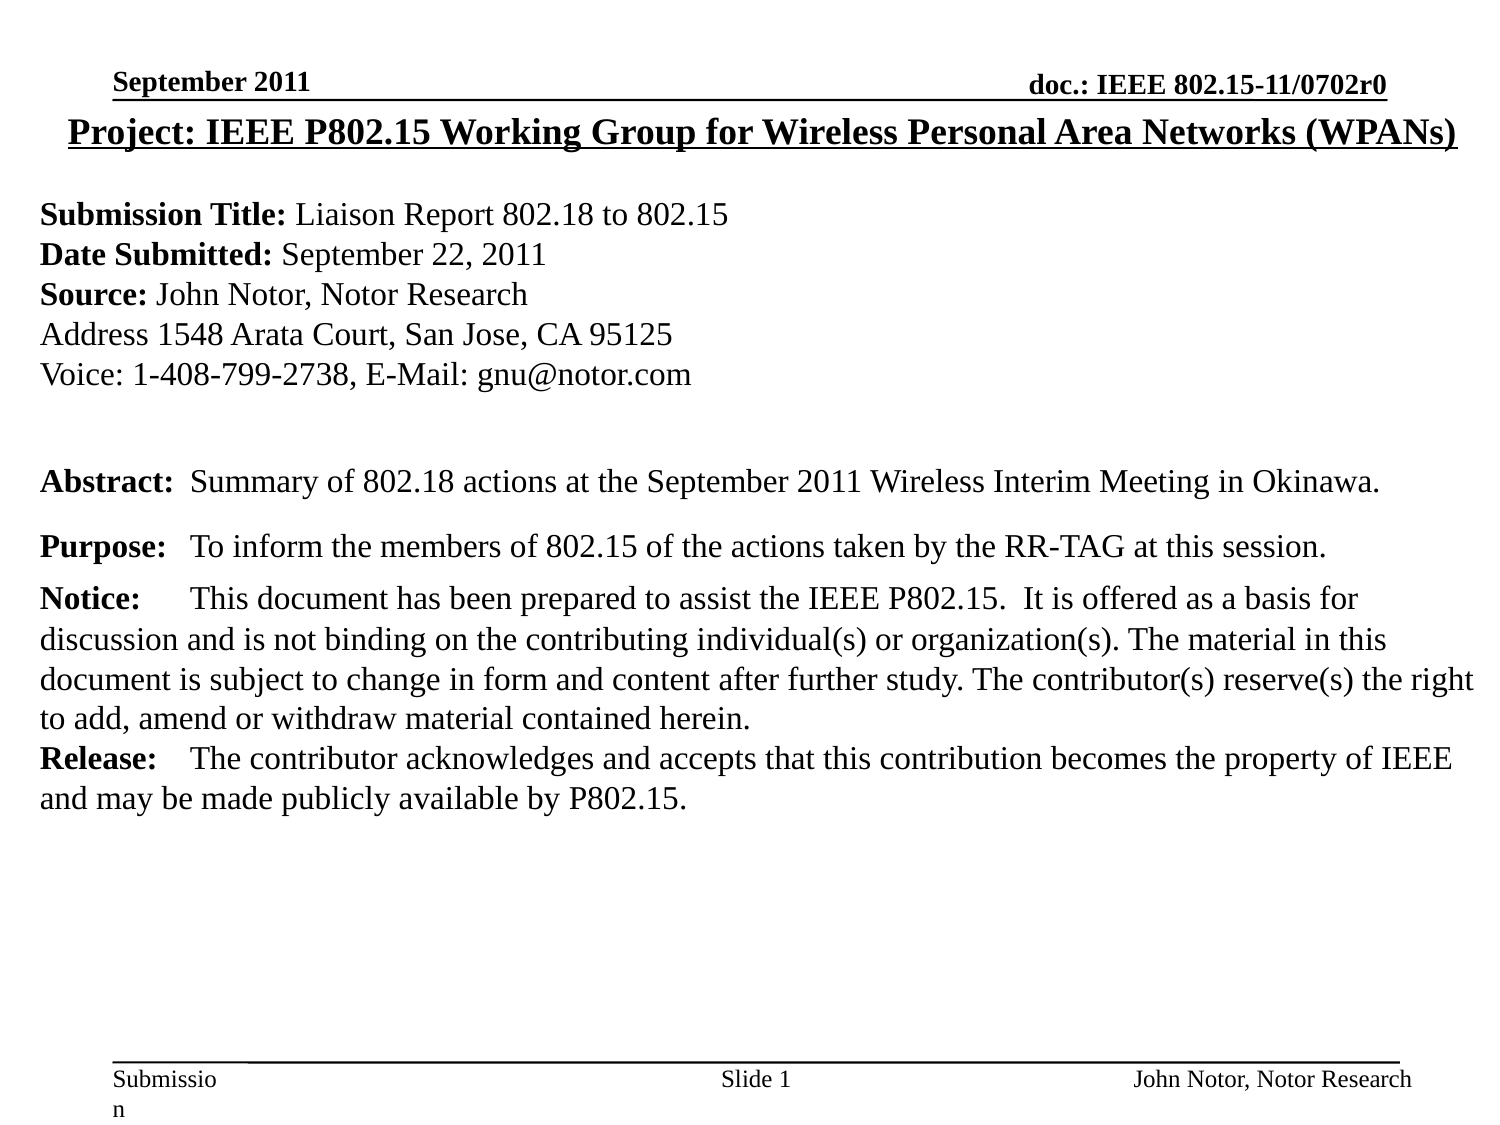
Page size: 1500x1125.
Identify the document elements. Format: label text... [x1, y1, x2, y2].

slide_number Slide 1 [712, 1061, 800, 1093]
text_box Project: IEEE P802.15 Working Group for Wireless Personal Area Networks (WPANs) Submission Title: Liaison Report 802.18 to 802.15 Date Submitted: September 22, 2011 Source: John Notor, Notor Research Address 1548 Arata Court, San Jose, CA 95125 Voice: 1-408-799-2738, E-Mail: gnu@notor.com Abstract: Summary of 802.18 actions at the September 2011 Wireless Interim Meeting in Okinawa. Purpose: To inform the members of 802.15 of the actions taken by the RR-TAG at this session. Notice: This document has been prepared to assist the IEEE P802.15. It is offered as a basis for discussion and is not binding on the contributing individual(s) or organization(s). The material in this document is subject to change in form and content after further study. The contributor(s) reserve(s) the right to add, amend or withdraw material contained herein. Release: The contributor acknowledges and accepts that this contribution becomes the property of IEEE and may be made publicly available by P802.15. [24, 99, 1500, 824]
footer John Notor, Notor Research [899, 1061, 1413, 1093]
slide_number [112, 61, 376, 98]
